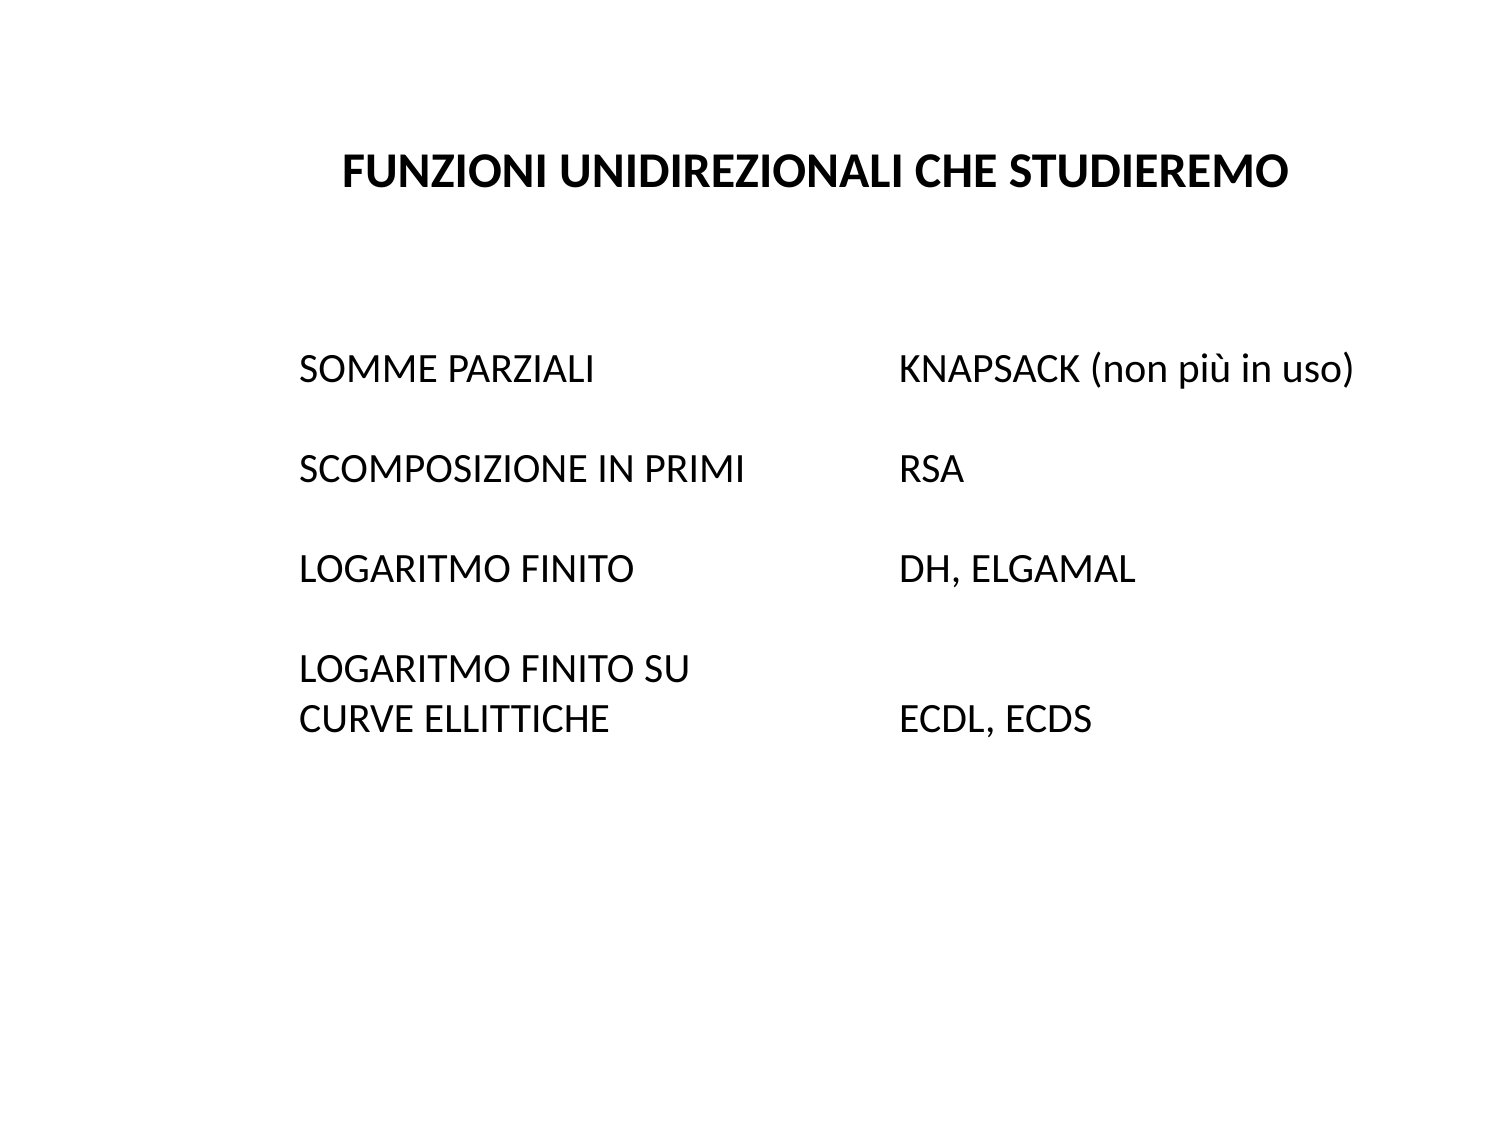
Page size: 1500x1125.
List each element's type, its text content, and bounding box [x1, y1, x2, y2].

text_box SOMME PARZIALI KNAPSACK (non più in uso) SCOMPOSIZIONE IN PRIMI RSA LOGARITMO FINITO DH, ELGAMAL LOGARITMO FINITO SU CURVE ELLITTICHE ECDL, ECDS [284, 333, 1446, 748]
text_box FUNZIONI UNIDIREZIONALI CHE STUDIEREMO [327, 130, 1305, 206]
